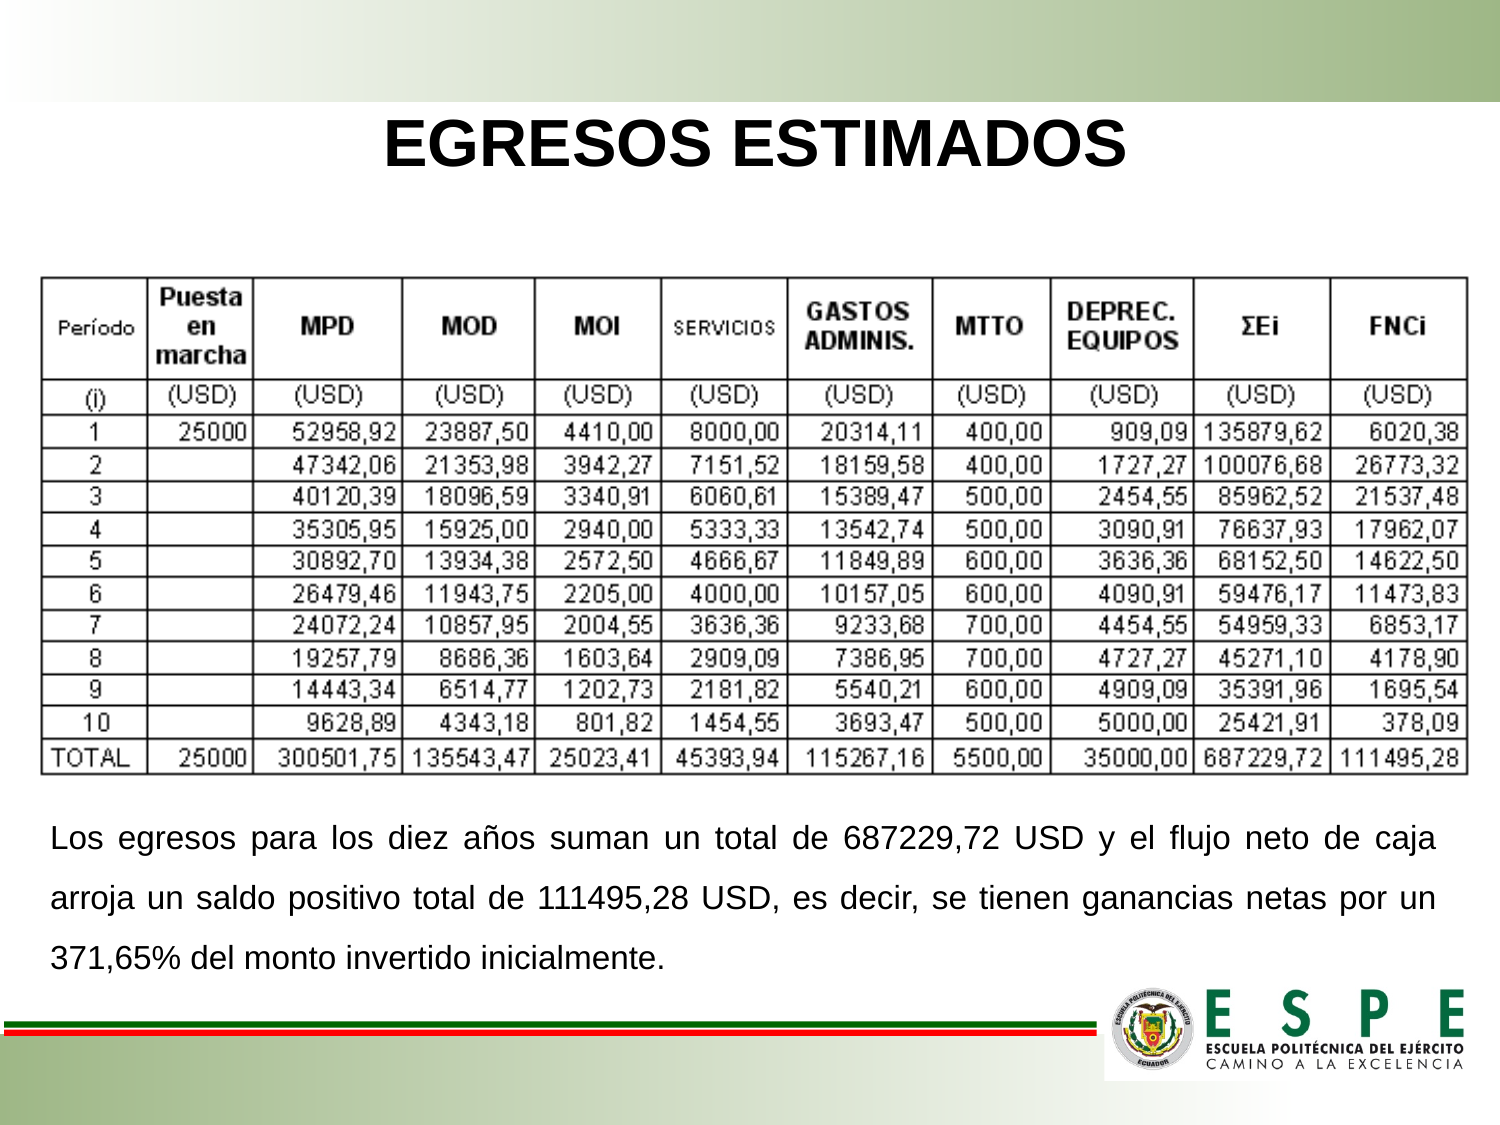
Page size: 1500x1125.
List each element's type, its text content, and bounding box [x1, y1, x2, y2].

picture [34, 269, 1477, 786]
title Egresos estimados [118, 93, 1394, 192]
text_box Los egresos para los diez años suman un total de 687229,72 USD y el flujo neto de caja arroja un saldo positivo total de 111495,28 USD, es decir, se tienen ganancias netas por un 371,65% del monto invertido inicialmente. [35, 792, 1454, 1024]
picture [1104, 976, 1483, 1081]
